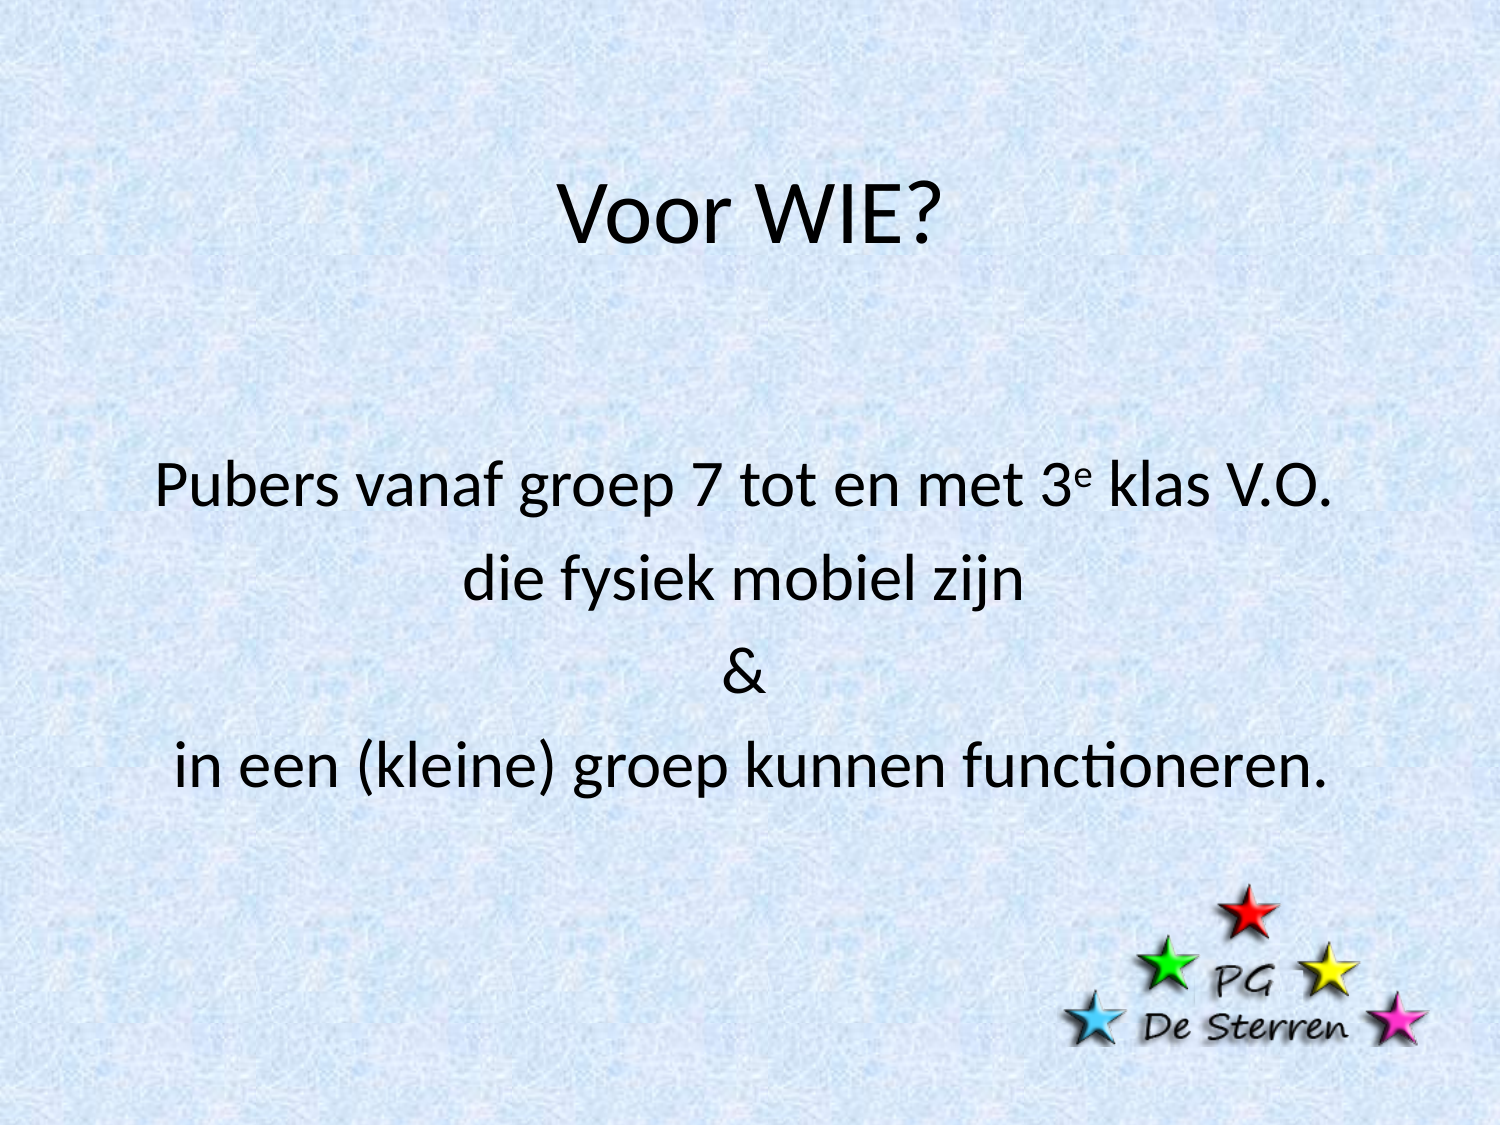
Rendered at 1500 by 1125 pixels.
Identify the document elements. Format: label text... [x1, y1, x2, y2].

list Pubers vanaf groep 7 tot en met 3e klas V.O. die fysiek mobiel zijn & in een (kleine) groep kunnen functioneren. [76, 432, 1427, 835]
title Voor WIE? [76, 113, 1427, 302]
picture [0, 0, 1500, 1125]
